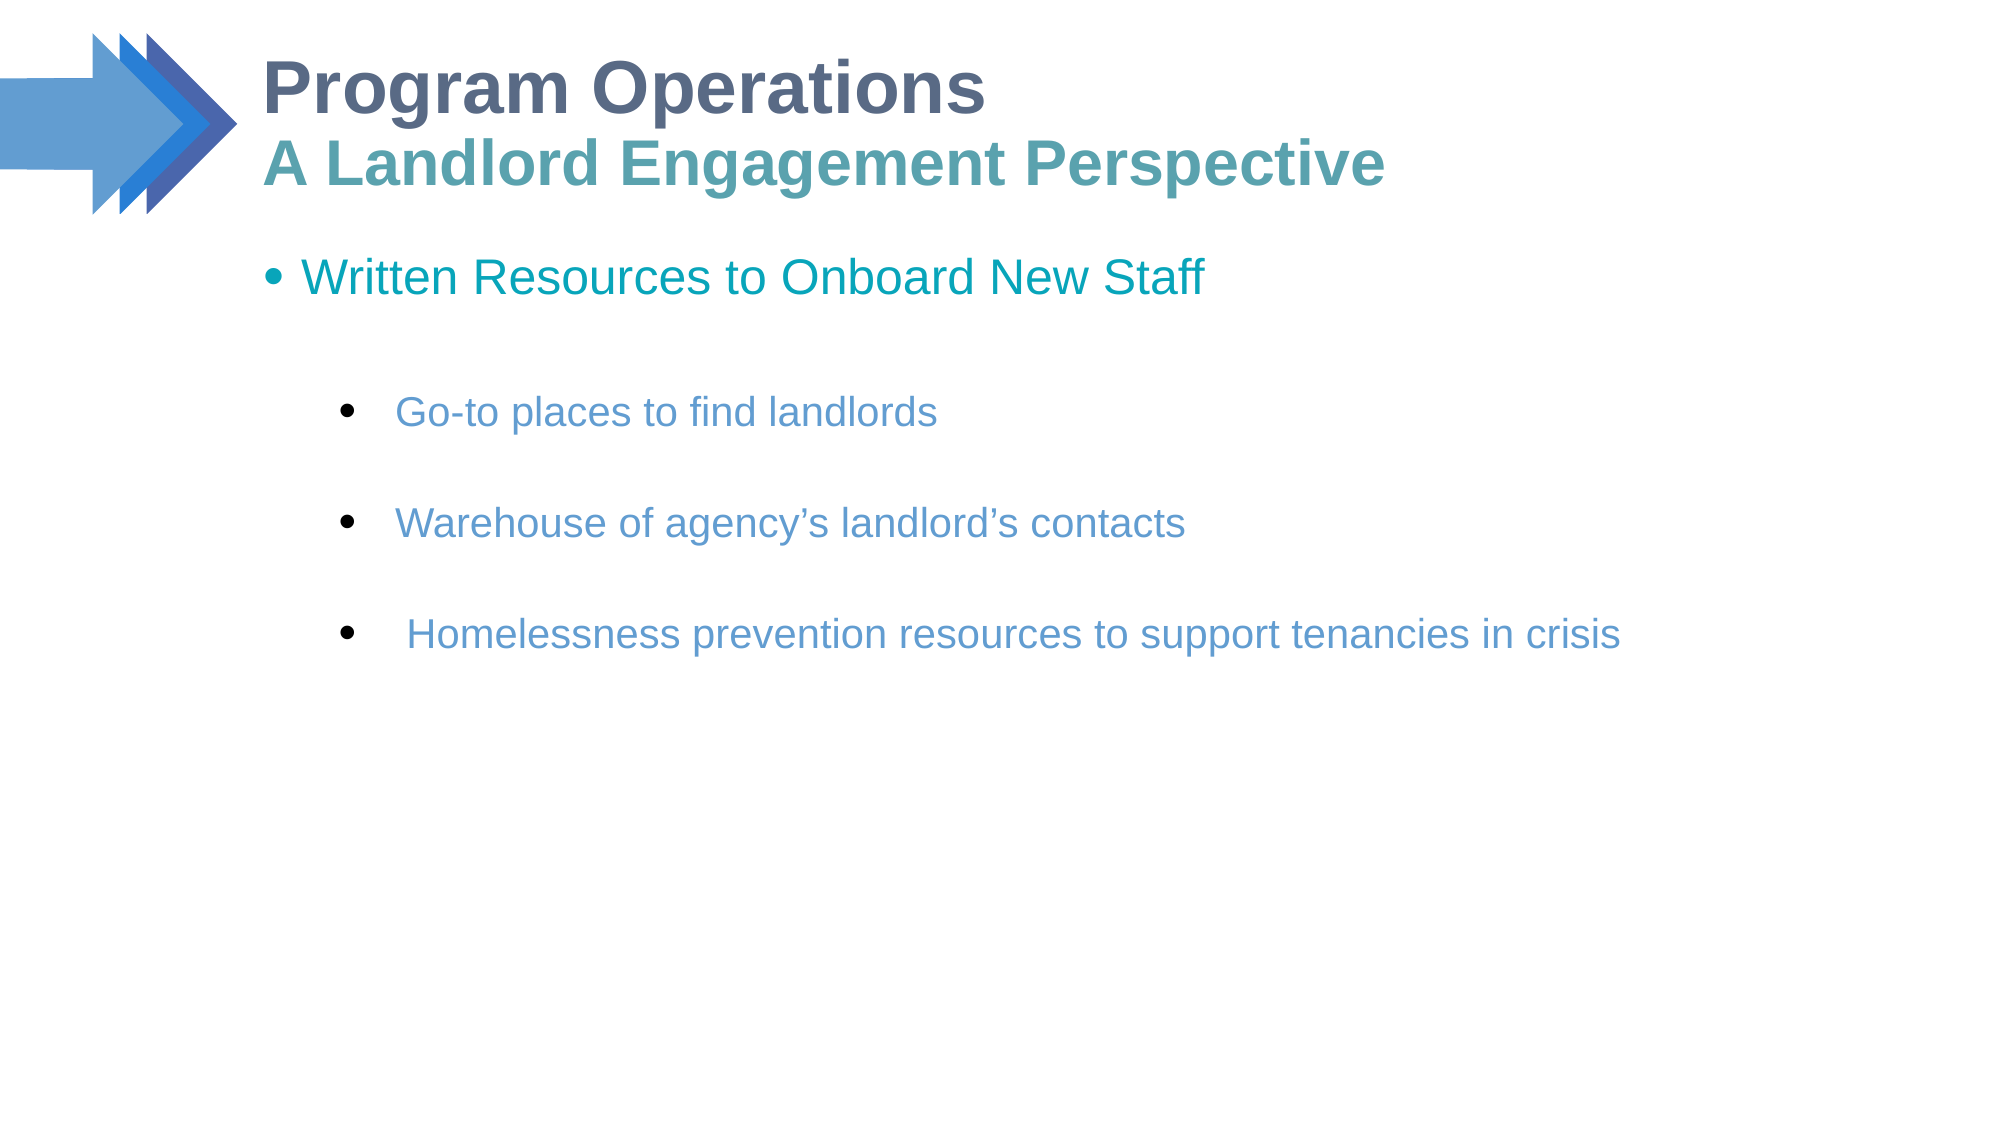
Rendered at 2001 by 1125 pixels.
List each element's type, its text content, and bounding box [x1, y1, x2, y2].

list Written Resources to Onboard New Staff Go-to places to find landlords Warehouse of agency’s landlord’s contacts Homelessness prevention resources to support tenancies in crisis [248, 243, 1920, 1014]
title Program Operations A Landlord Engagement Perspective [247, 27, 1920, 221]
